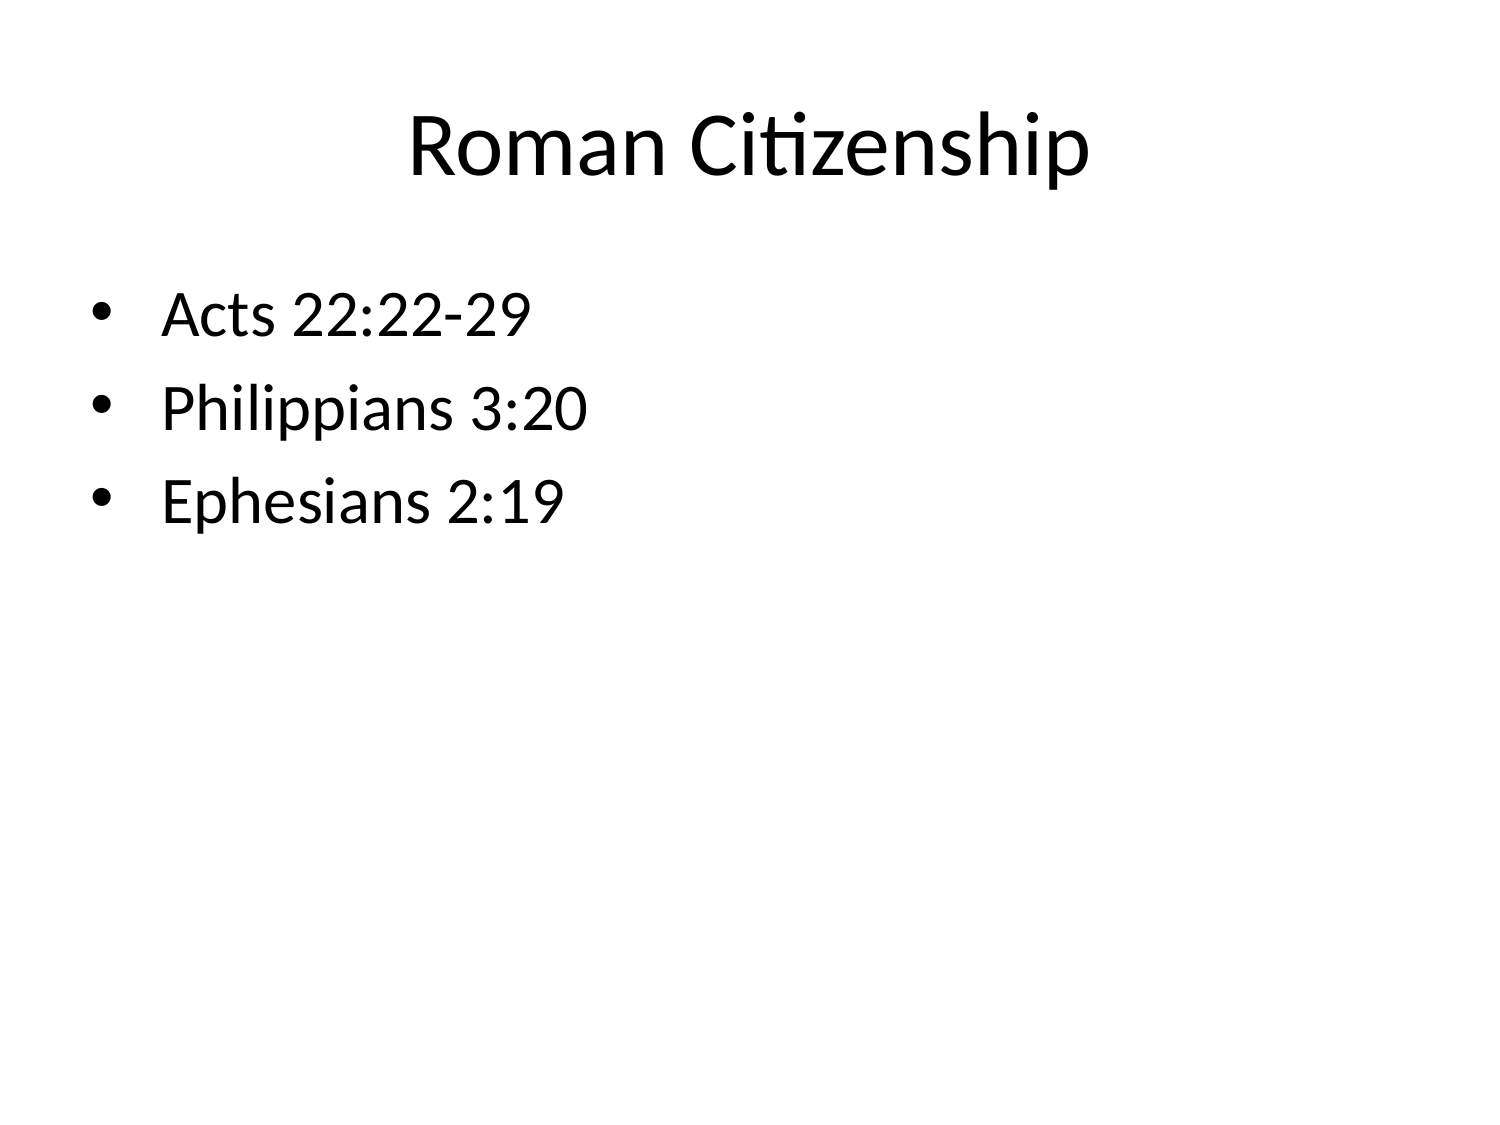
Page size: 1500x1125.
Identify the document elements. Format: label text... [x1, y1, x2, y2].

list Acts 22:22-29 Philippians 3:20 Ephesians 2:19 [75, 262, 1425, 1005]
title Roman Citizenship [75, 45, 1425, 233]
